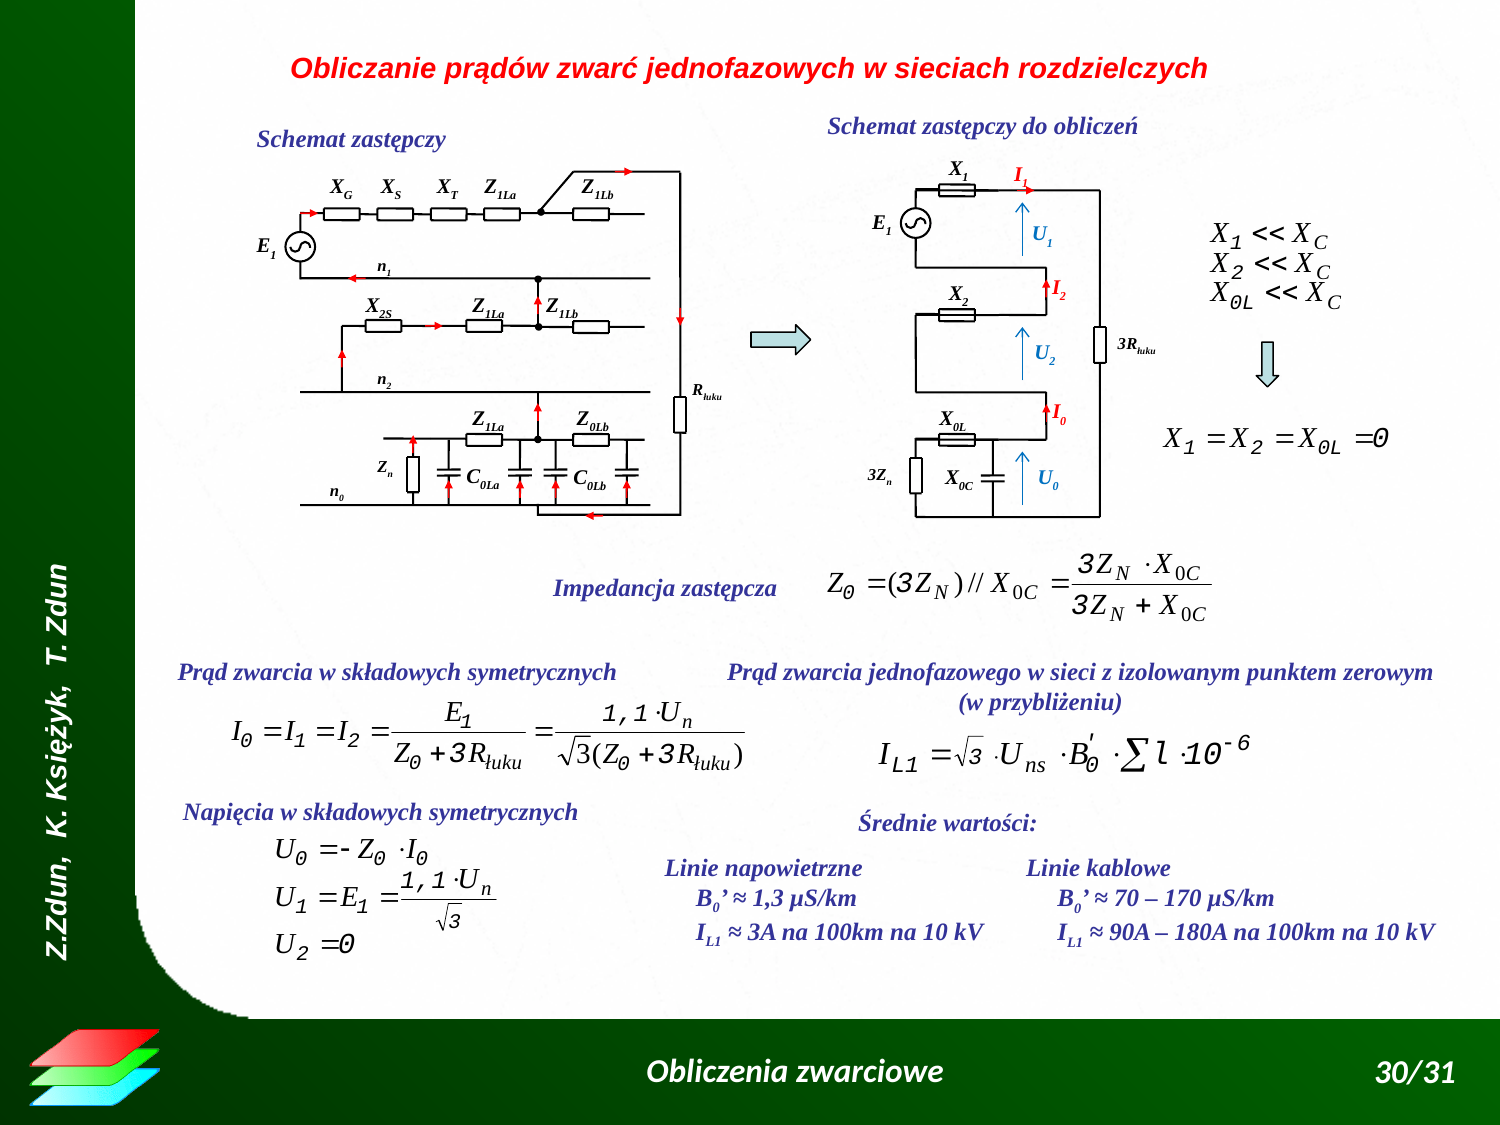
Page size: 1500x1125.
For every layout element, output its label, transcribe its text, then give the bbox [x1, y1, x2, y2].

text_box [873, 727, 1257, 779]
text_box Prąd zwarcia jednofazowego w sieci z izolowanym punktem zerowym (w przybliżeniu) [712, 647, 1460, 722]
text_box Schemat zastępczy [241, 115, 594, 171]
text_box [915, 403, 999, 447]
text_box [822, 545, 1217, 628]
text_box Napięcia w składowych symetrycznych [168, 788, 603, 835]
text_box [915, 190, 1166, 518]
text_box Impedancja zastępcza [538, 564, 801, 612]
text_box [681, 171, 729, 517]
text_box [1045, 273, 1085, 304]
text_box Obliczanie prądów zwarć jednofazowych w sieciach rozdzielczych [290, 48, 1210, 84]
picture [135, 0, 1500, 1019]
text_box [1204, 213, 1391, 316]
text_box Średnie wartości: [843, 798, 1055, 845]
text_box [871, 190, 931, 268]
picture [29, 1029, 160, 1106]
text_box Prąd zwarcia w składowych symetrycznych [162, 648, 642, 699]
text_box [1013, 160, 1047, 191]
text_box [226, 694, 751, 776]
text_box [272, 831, 555, 966]
text_box [1256, 342, 1279, 387]
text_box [915, 279, 999, 322]
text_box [299, 171, 681, 517]
text_box [751, 324, 811, 355]
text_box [1170, 420, 1394, 460]
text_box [867, 438, 1005, 518]
text_box Linie kablowe B0’ ≈ 70 – 170 μS/km IL1 ≈ 90A – 180A na 100km na 10 kV [1051, 844, 1471, 960]
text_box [1046, 397, 1085, 429]
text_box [256, 172, 296, 283]
text_box Linie napowietrzne B0’ ≈ 1,3 μS/km IL1 ≈ 3A na 100km na 10 kV [643, 844, 1051, 960]
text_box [915, 154, 999, 197]
text_box Schemat zastępczy do obliczeń [812, 101, 1298, 157]
